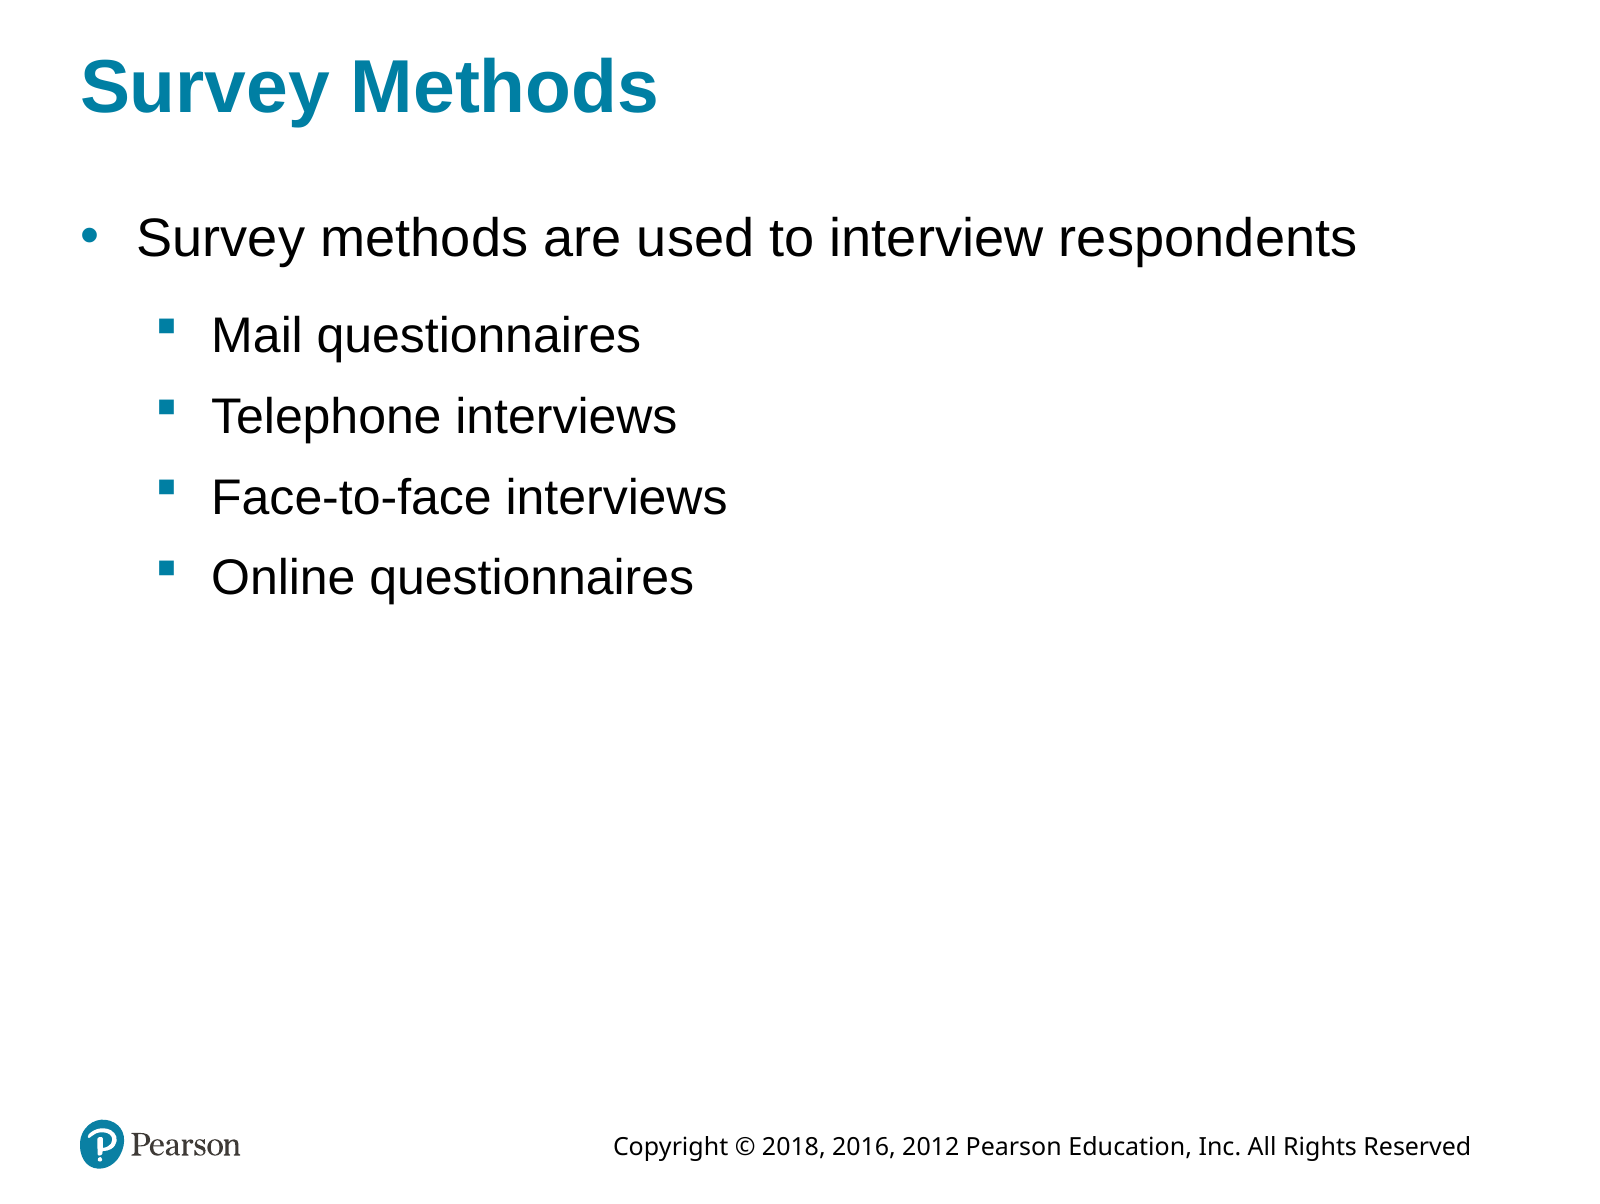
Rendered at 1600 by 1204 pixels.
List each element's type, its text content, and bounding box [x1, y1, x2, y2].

list Survey methods are used to interview respondents Mail questionnaires Telephone interviews Face-to-face interviews Online questionnaires [80, 201, 1520, 997]
title Survey Methods [80, 37, 1520, 140]
